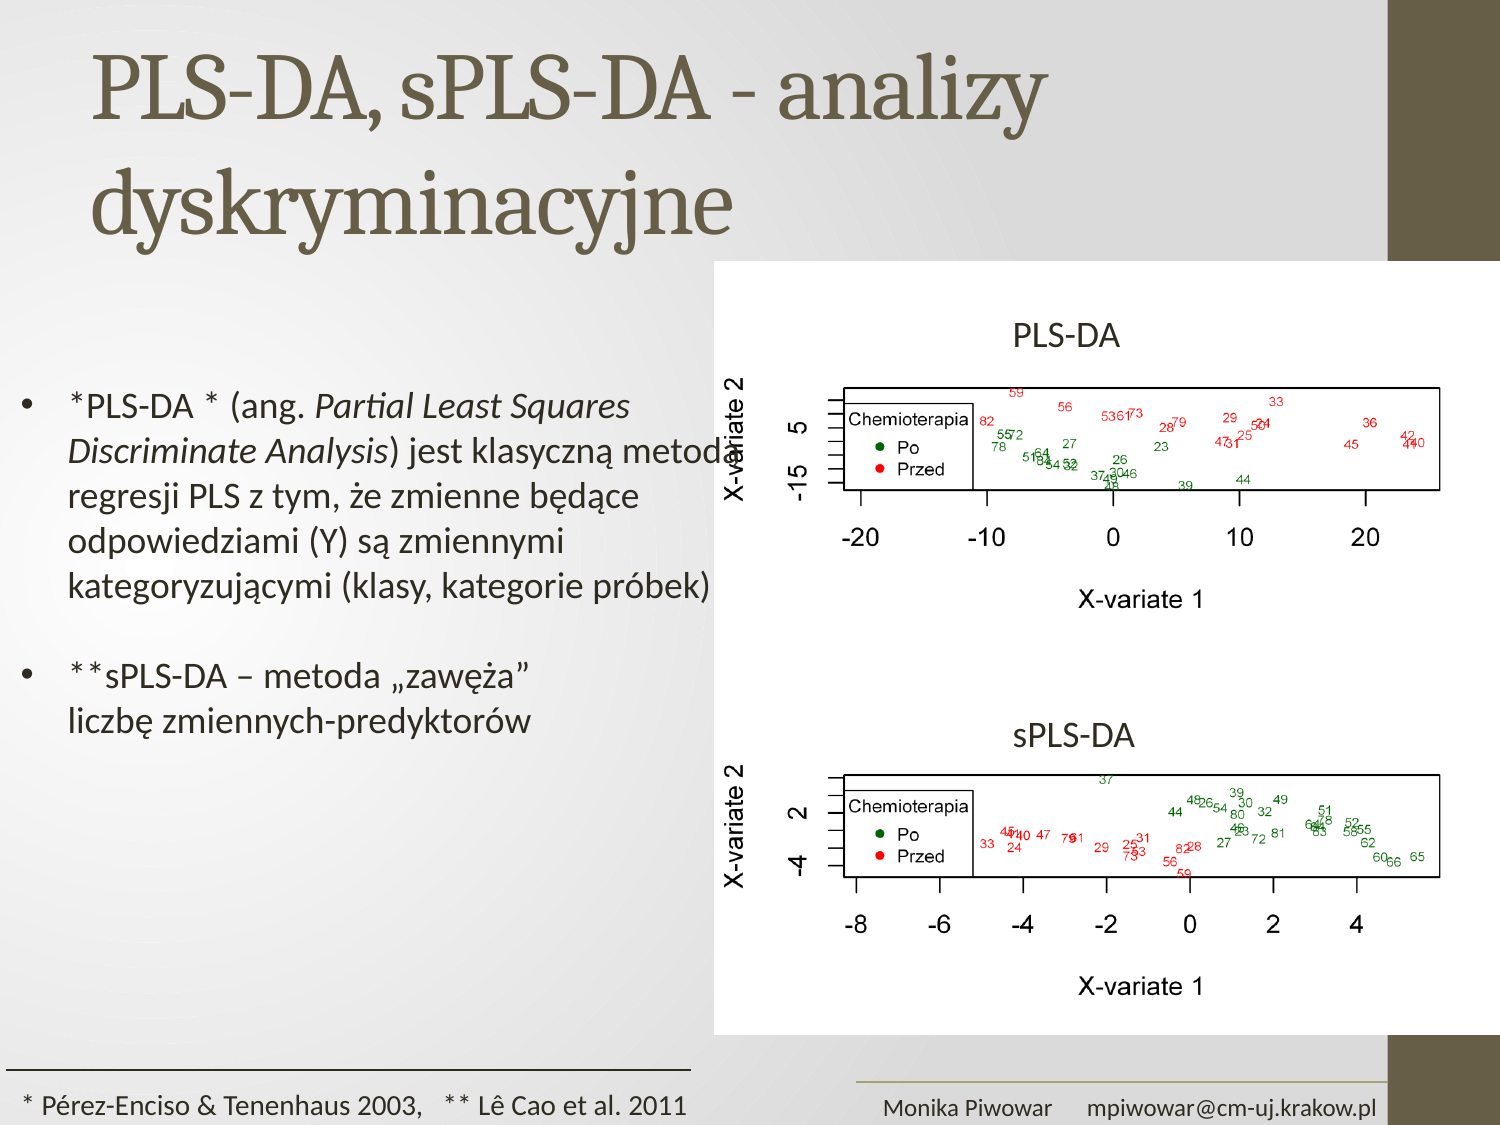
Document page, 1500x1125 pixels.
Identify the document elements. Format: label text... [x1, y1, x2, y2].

text_box * Pérez-Enciso & Tenenhaus 2003, ** Lê Cao et al. 2011 [5, 1078, 868, 1125]
text_box Monika Piwowar mpiwowar@cm-uj.krakow.pl [868, 1084, 1400, 1125]
title PLS-DA, sPLS-DA - analizy dyskryminacyjne [75, 45, 1325, 233]
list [714, 260, 1500, 1036]
text_box *PLS-DA * (ang. Partial Least Squares Discriminate Analysis) jest klasyczną metodą regresji PLS z tym, że zmienne będące odpowiedziami (Y) są zmiennymi kategoryzującymi (klasy, kategorie próbek) **sPLS-DA – metoda „zawęża” liczbę zmiennych-predyktorów [5, 373, 711, 794]
